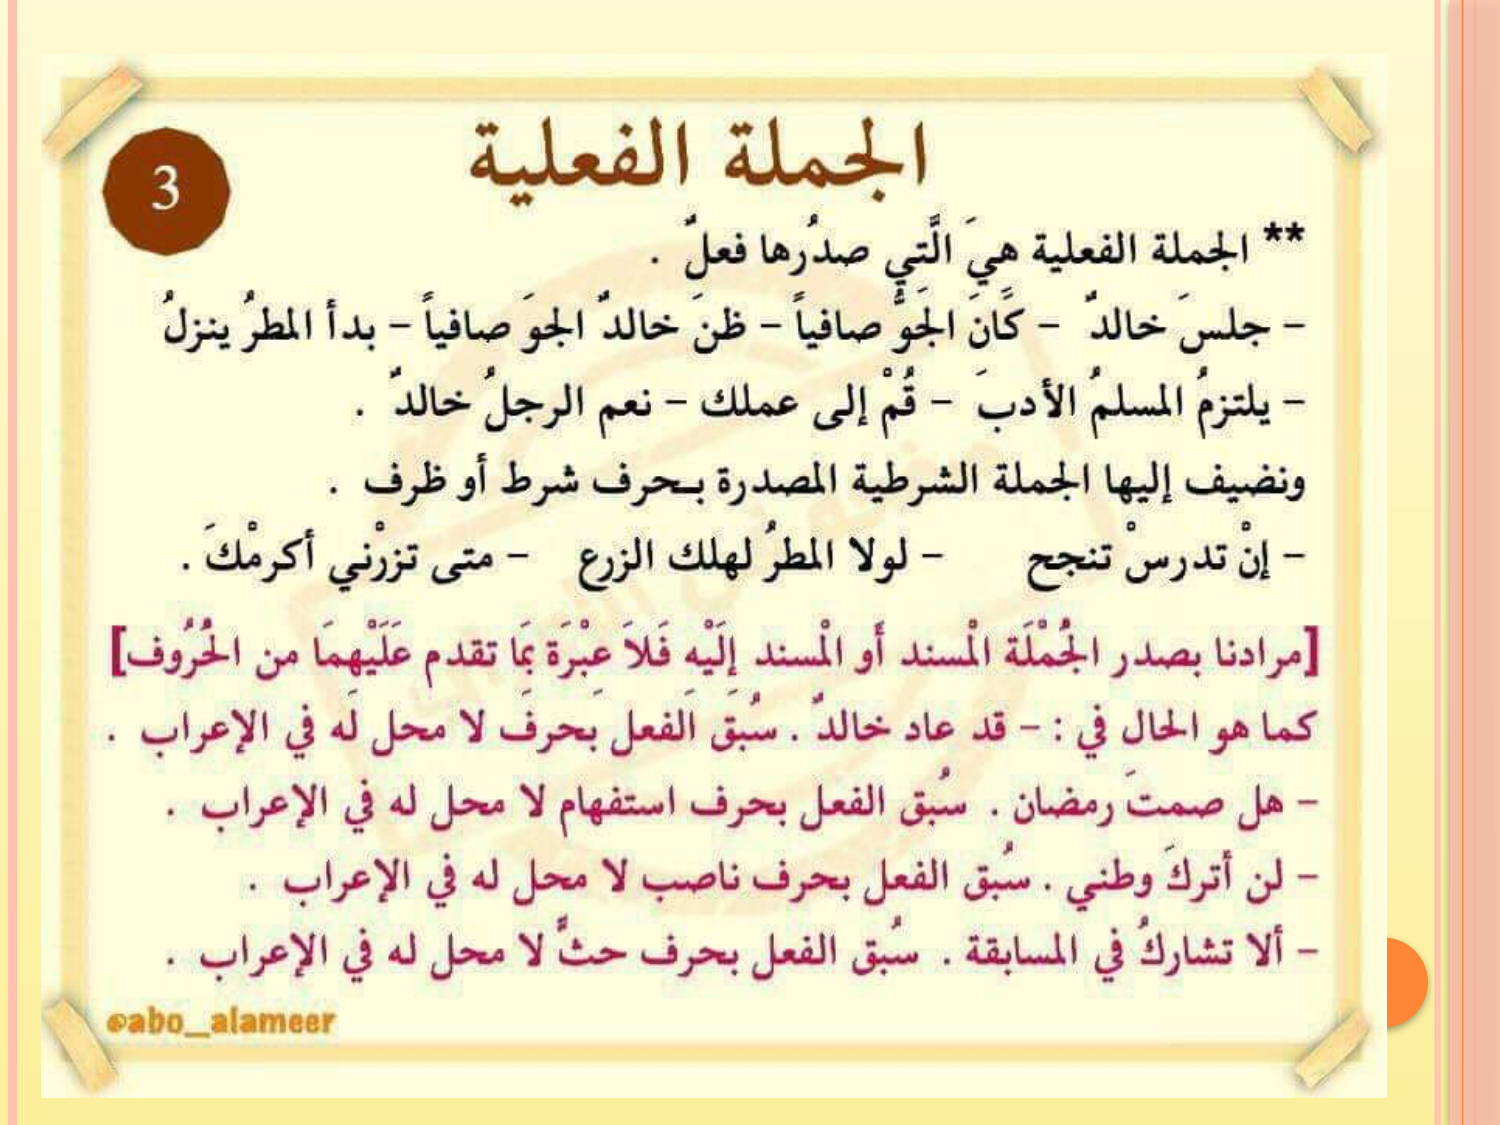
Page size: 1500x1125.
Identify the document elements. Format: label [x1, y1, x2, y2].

list [40, 54, 1388, 1098]
